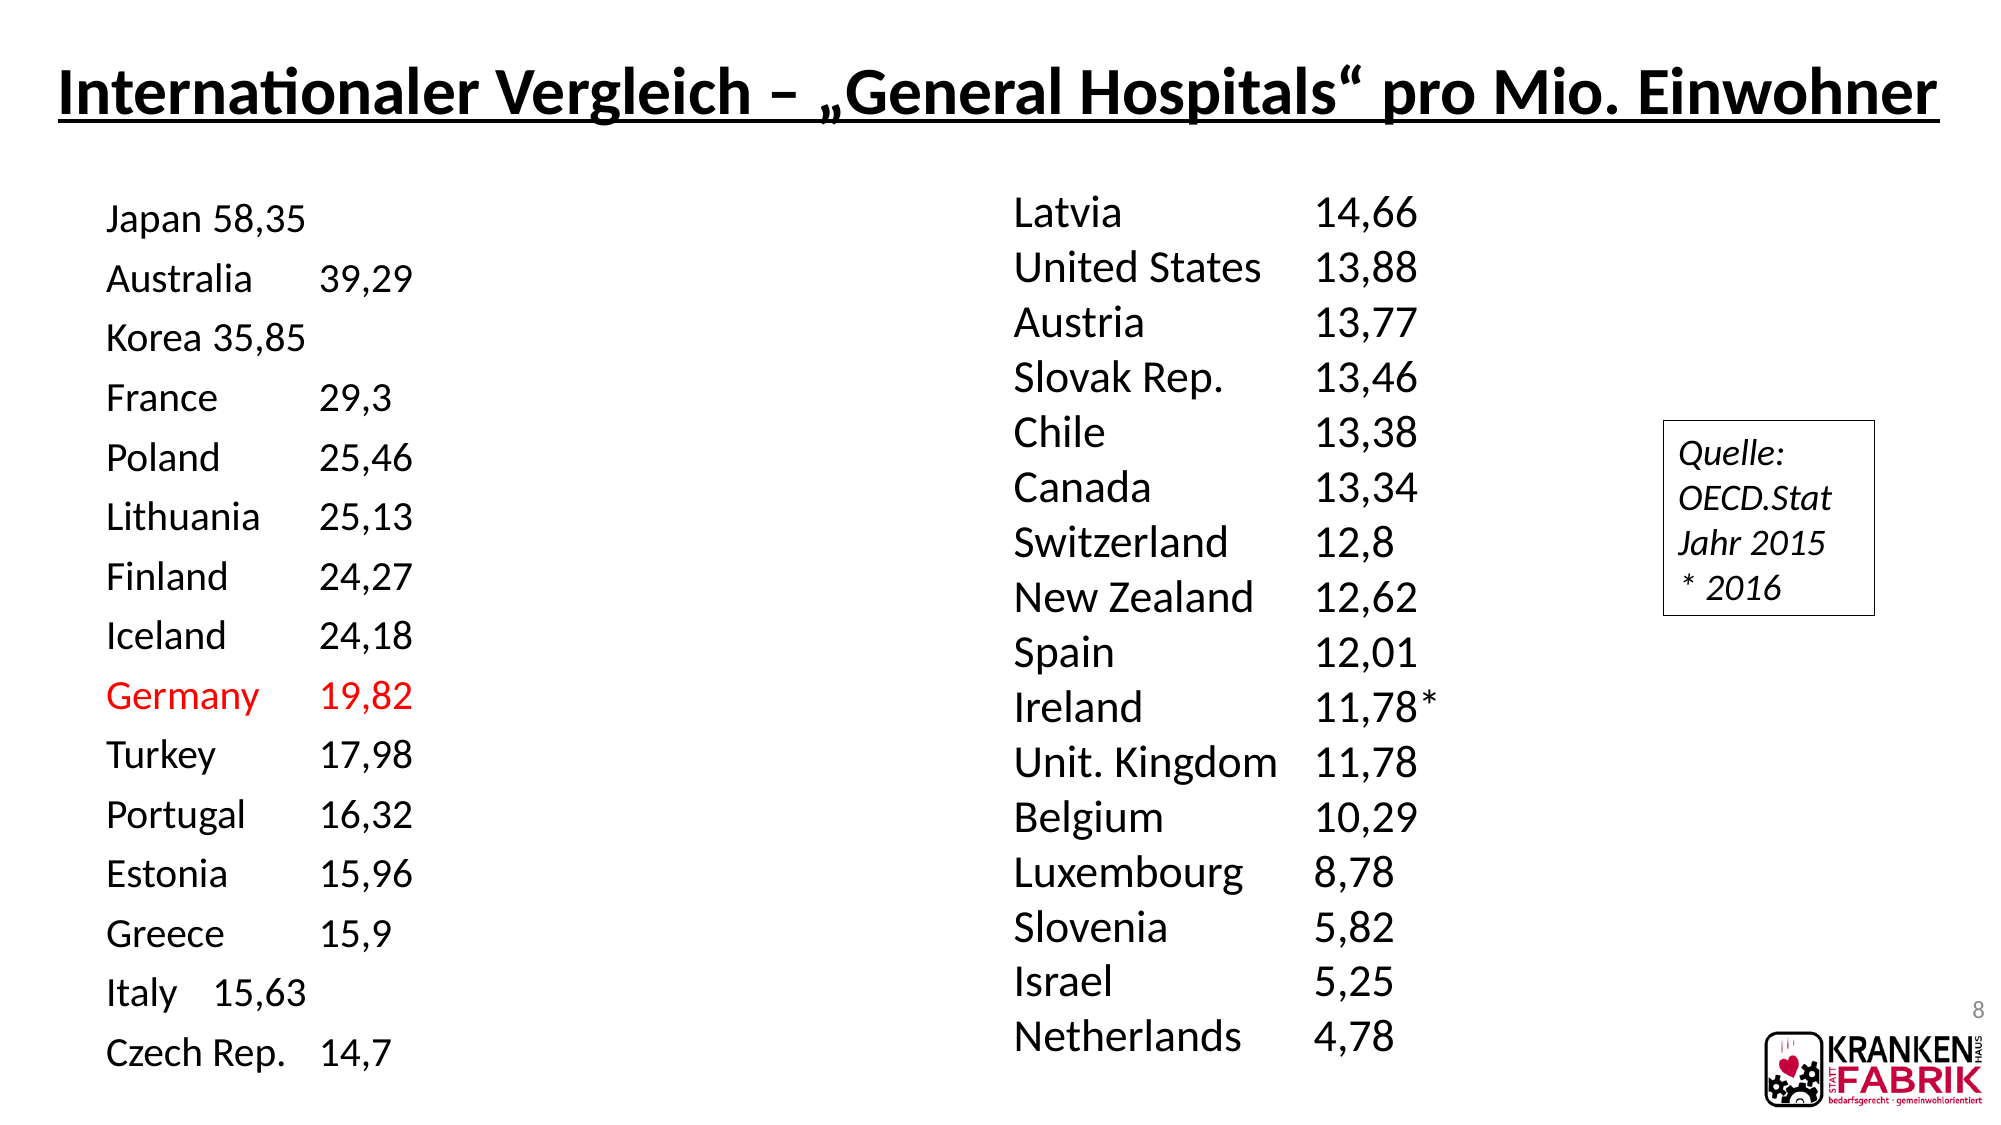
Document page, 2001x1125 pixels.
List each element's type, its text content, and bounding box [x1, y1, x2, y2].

title Internationaler Vergleich – „General Hospitals“ pro Mio. Einwohner [42, 39, 1956, 146]
text_box Latvia 14,66 United States 13,88 Austria 13,77 Slovak Rep. 13,46 Chile 13,38 Canada 13,34 Switzerland 12,8 New Zealand 12,62 Spain 12,01 Ireland 11,78* Unit. Kingdom 11,78 Belgium 10,29 Luxembourg 8,78 Slovenia 5,82 Israel 5,25 Netherlands 4,78 [999, 174, 1833, 1069]
slide_number 8 [1833, 979, 2000, 1039]
picture [1746, 1039, 2000, 1125]
text_box Quelle: OECD.Stat Jahr 2015 * 2016 [1663, 420, 1875, 616]
list Japan 58,35 Australia 39,29 Korea 35,85 France 29,3 Poland 25,46 Lithuania 25,13 Finland 24,27 Iceland 24,18 Germany 19,82 Turkey 17,98 Portugal 16,32 Estonia 15,96 Greece 15,9 Italy 15,63 Czech Rep. 14,7 [91, 174, 689, 1086]
